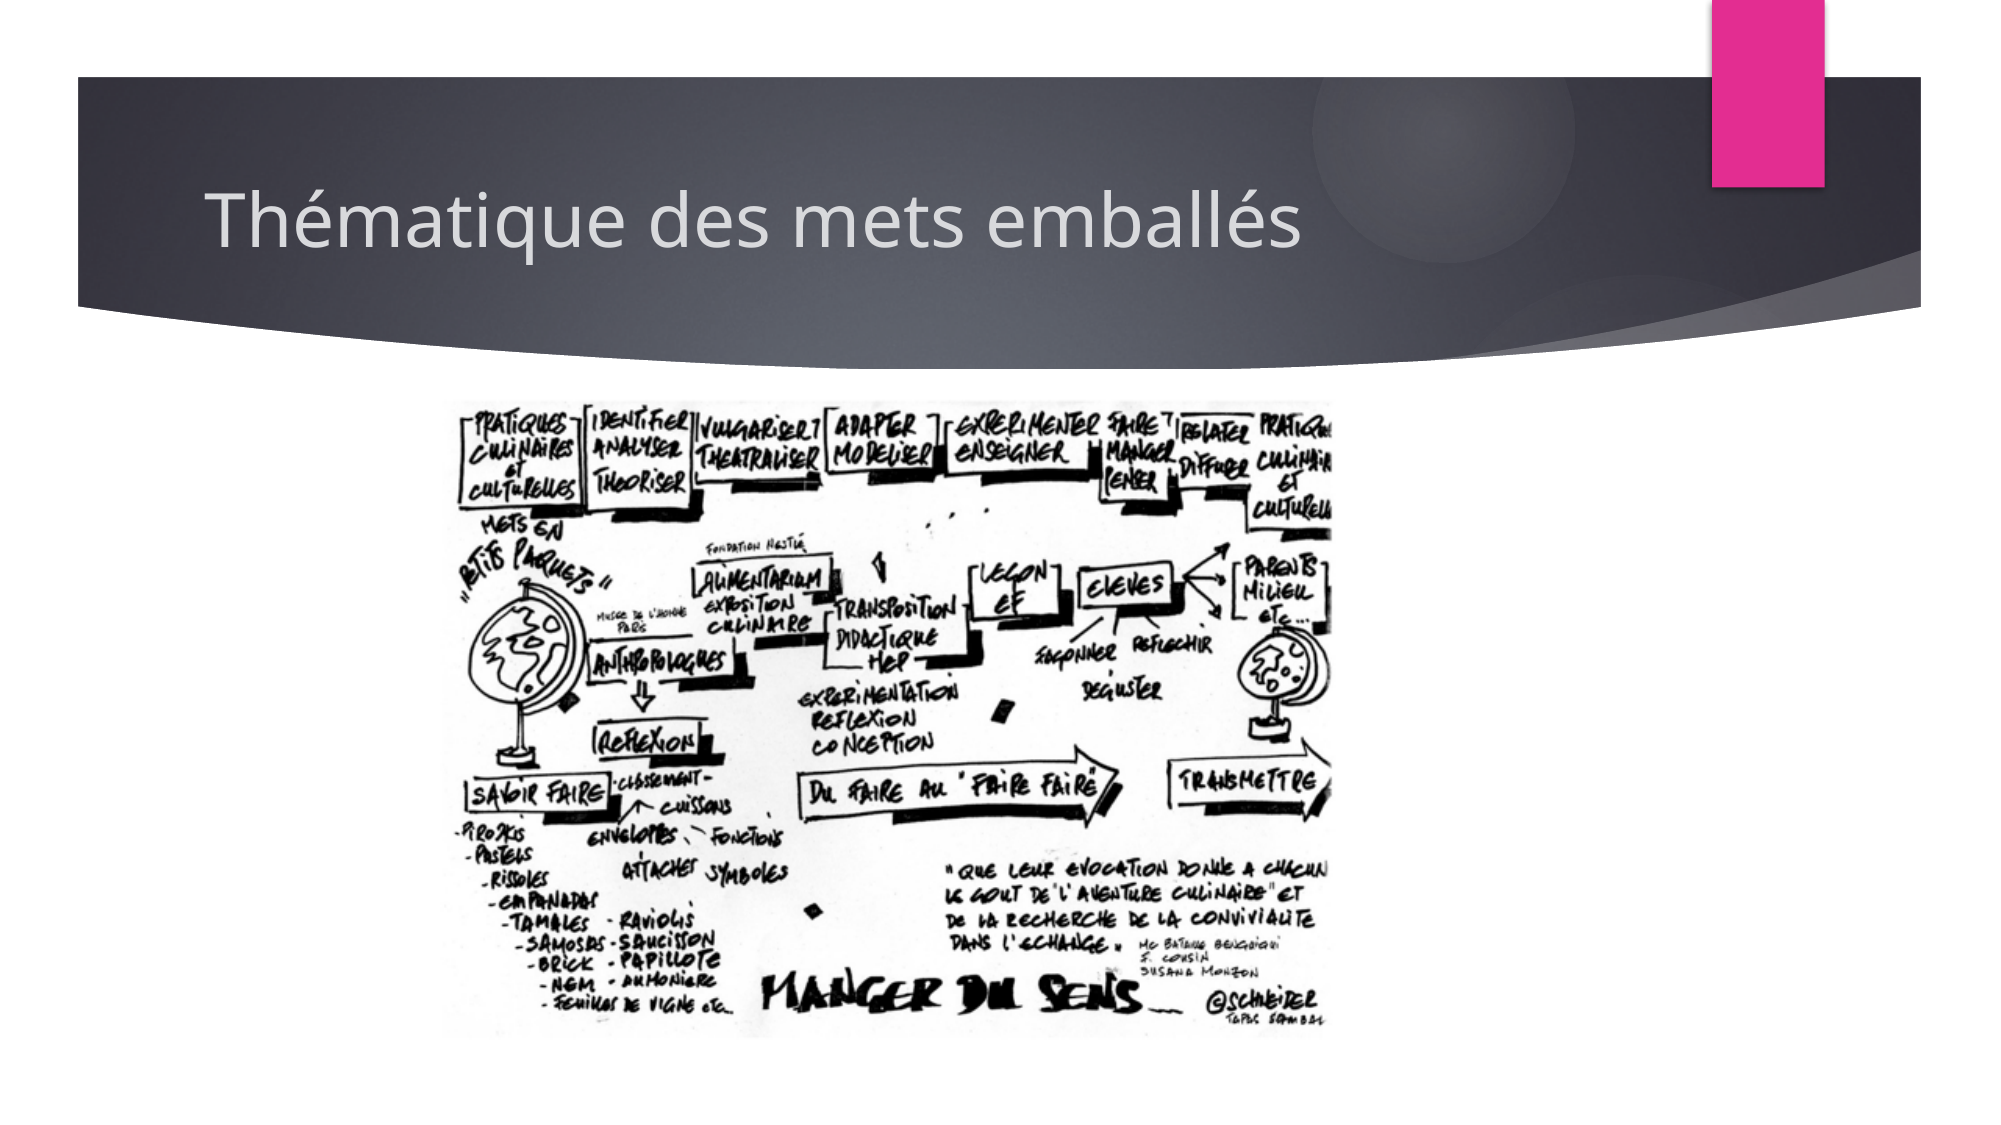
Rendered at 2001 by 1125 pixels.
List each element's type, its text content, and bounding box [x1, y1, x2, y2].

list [428, 369, 1390, 1047]
title Thématique des mets emballés [189, 159, 1627, 276]
